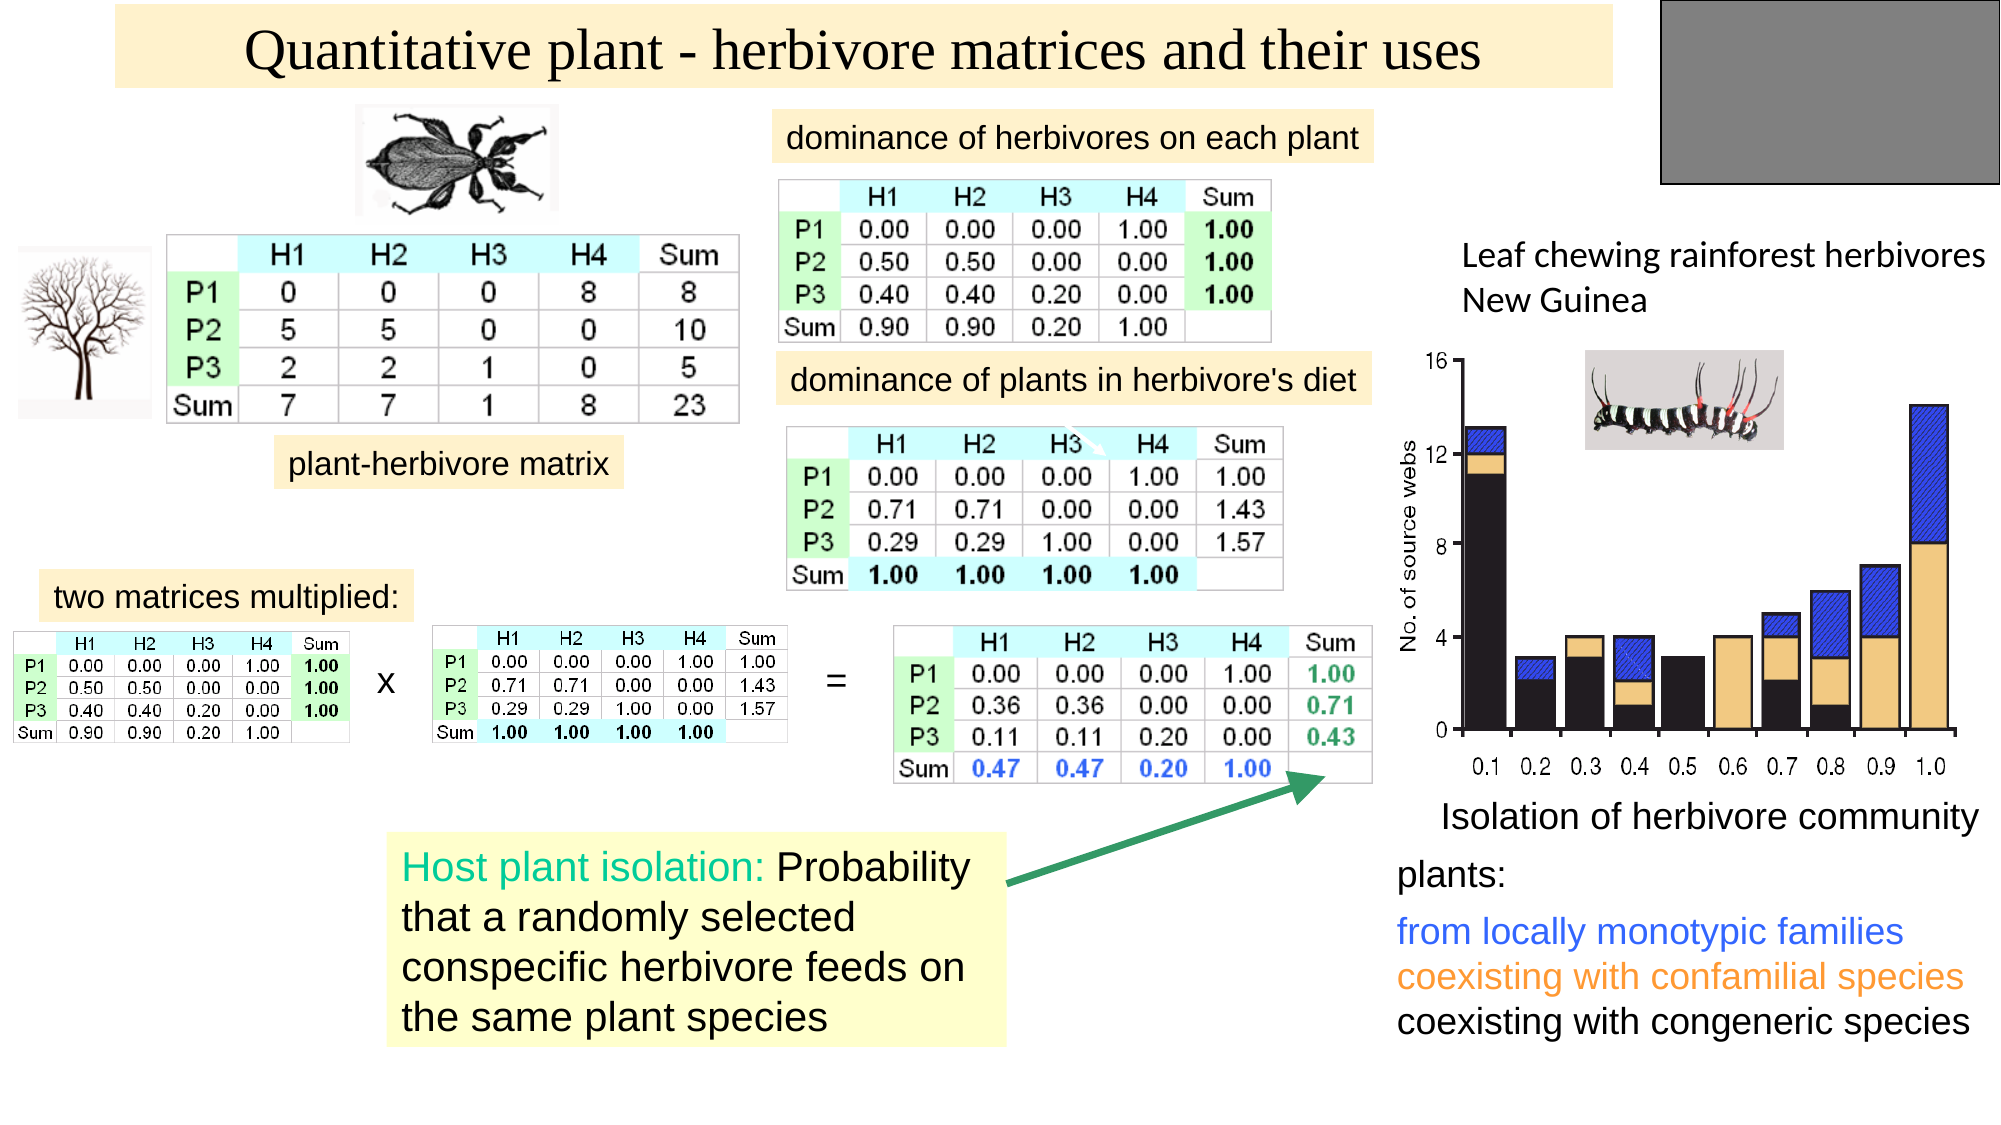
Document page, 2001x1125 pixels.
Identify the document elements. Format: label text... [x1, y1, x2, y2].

text_box = [810, 649, 863, 709]
text_box dominance of herbivores on each plant [771, 108, 1375, 164]
picture [1389, 342, 1980, 788]
text_box Leaf chewing rainforest herbivores New Guinea [1447, 222, 2000, 328]
picture [13, 631, 350, 743]
picture [786, 426, 1284, 591]
text_box Isolation of herbivore community [1423, 784, 1997, 842]
picture [432, 625, 788, 743]
text_box plants: from locally monotypic families coexisting with confamilial species coexisting with congeneric species [1382, 842, 1997, 1050]
picture [893, 625, 1373, 784]
text_box dominance of plants in herbivore's diet [775, 350, 1373, 406]
text_box [1082, 834, 1423, 894]
text_box Quantitative plant - herbivore matrices and their uses [114, 3, 1614, 89]
text_box x [362, 649, 411, 709]
text_box [1660, 0, 2000, 185]
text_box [18, 104, 740, 491]
text_box [1306, 784, 1319, 793]
text_box Host plant isolation: Probability that a randomly selected conspecific herbivore feeds on the same plant species [386, 831, 1007, 1047]
text_box two matrices multiplied: [38, 568, 415, 623]
picture [778, 179, 1272, 343]
